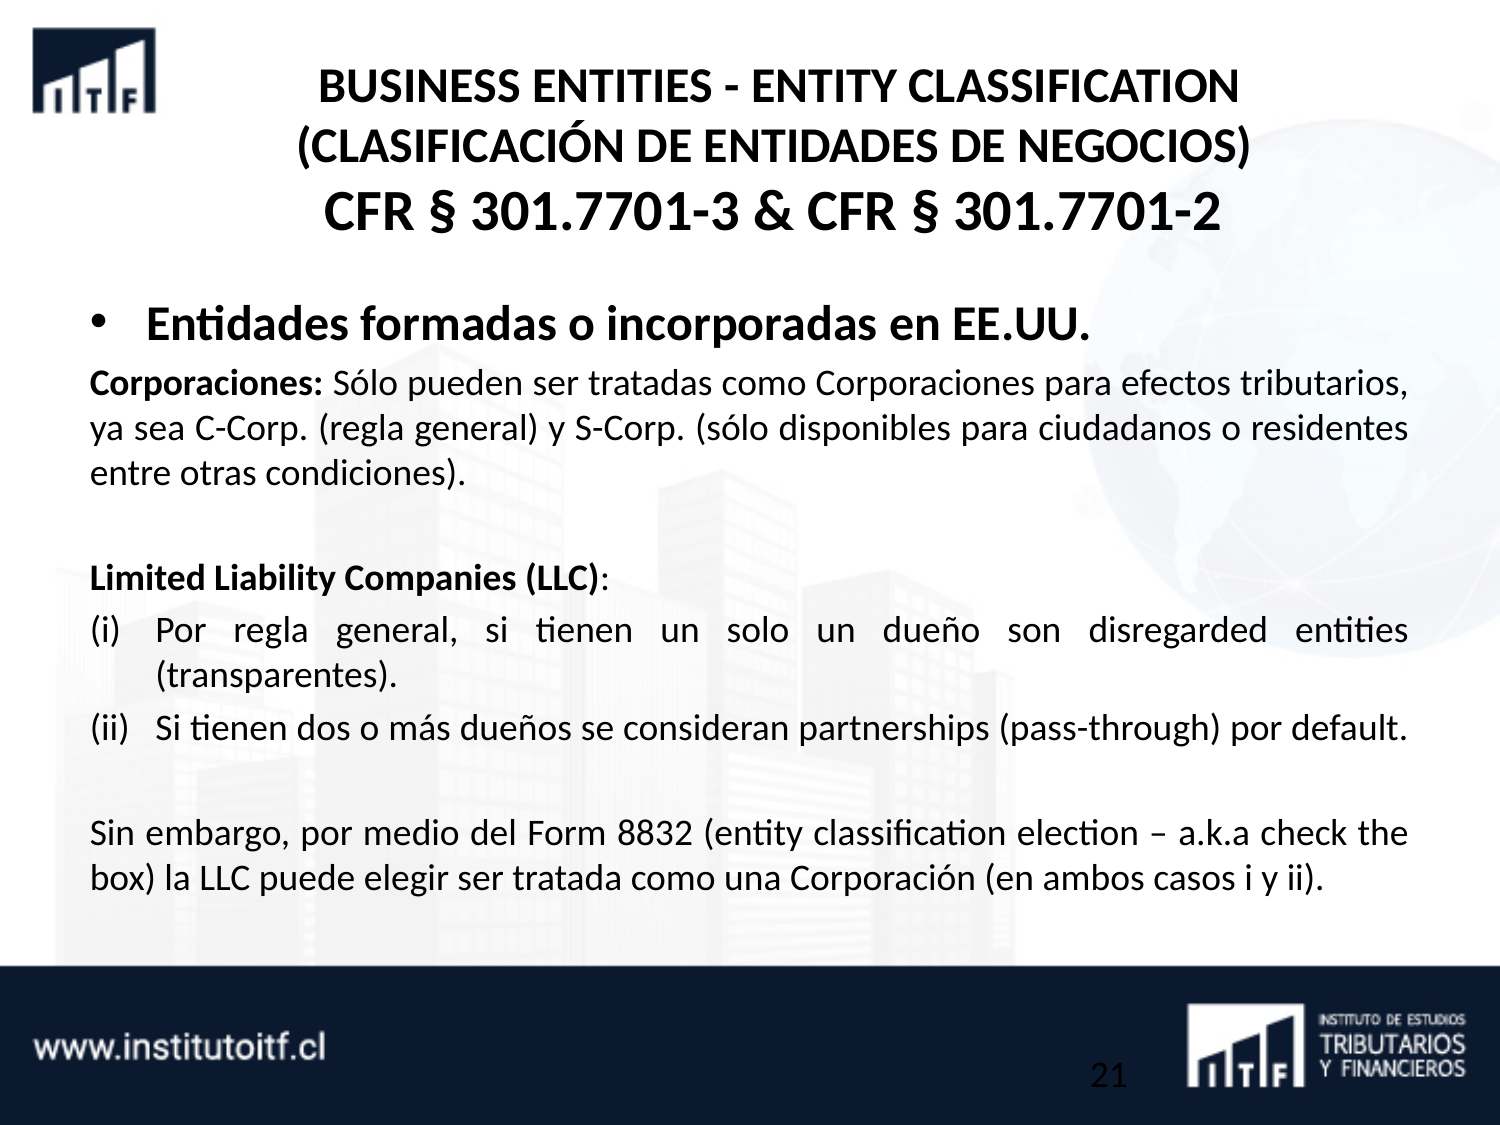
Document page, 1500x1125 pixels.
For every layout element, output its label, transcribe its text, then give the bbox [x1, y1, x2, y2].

picture [0, 0, 1500, 1125]
title BUSINESS ENTITIES - ENTITY CLASSIFICATION (CLASIFICACIÓN DE ENTIDADES DE NEGOCIOS) CFR § 301.7701-3 & CFR § 301.7701-2 [135, 45, 1425, 233]
list Entidades formadas o incorporadas en EE.UU. Corporaciones: Sólo pueden ser tratadas como Corporaciones para efectos tributarios, ya sea C-Corp. (regla general) y S-Corp. (sólo disponibles para ciudadanos o residentes entre otras condiciones). Limited Liability Companies (LLC): Por regla general, si tienen un solo un dueño son disregarded entities (transparentes). Si tienen dos o más dueños se consideran partnerships (pass-through) por default. Sin embargo, por medio del Form 8832 (entity classification election – a.k.a check the box) la LLC puede elegir ser tratada como una Corporación (en ambos casos i y ii). [75, 282, 1425, 931]
slide_number 21 [1074, 1042, 1425, 1103]
